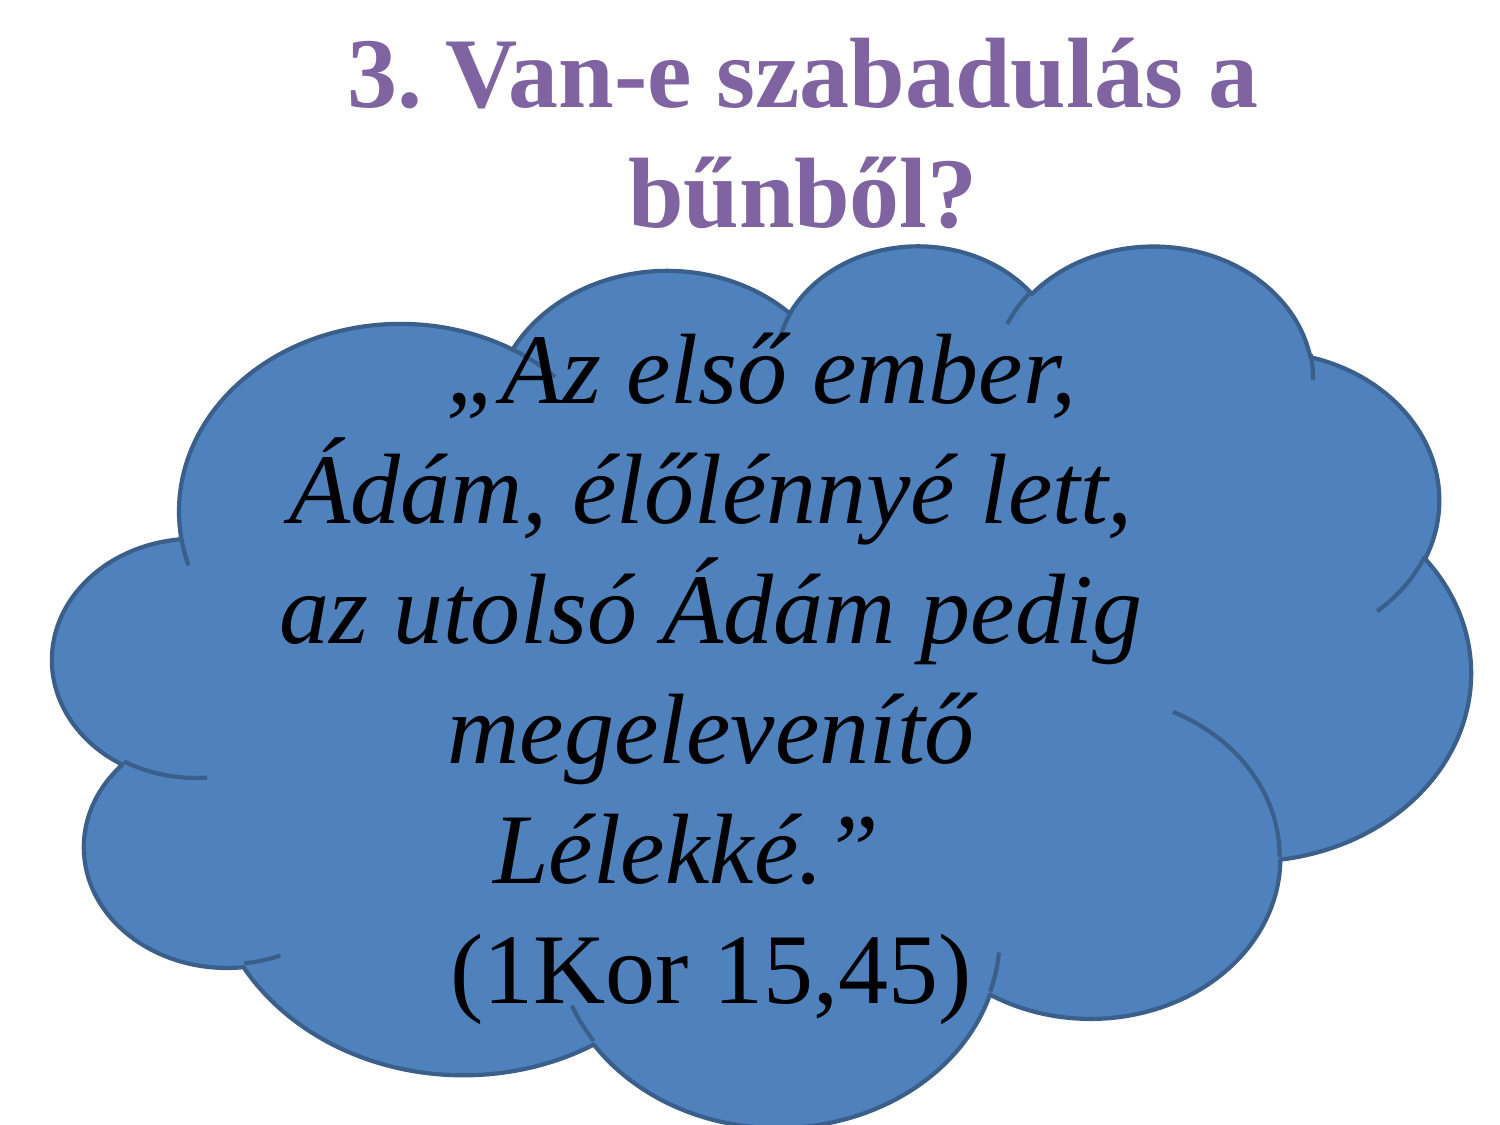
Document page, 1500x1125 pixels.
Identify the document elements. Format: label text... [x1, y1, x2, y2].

text_box „Az első ember, Ádám, élőlénnyé lett, az utolsó Ádám pedig megelevenítő Lélekké.” (1Kor 15,45) [49, 244, 1474, 1125]
text_box 3. Van-e szabadulás a bűnből? [182, 0, 1424, 255]
